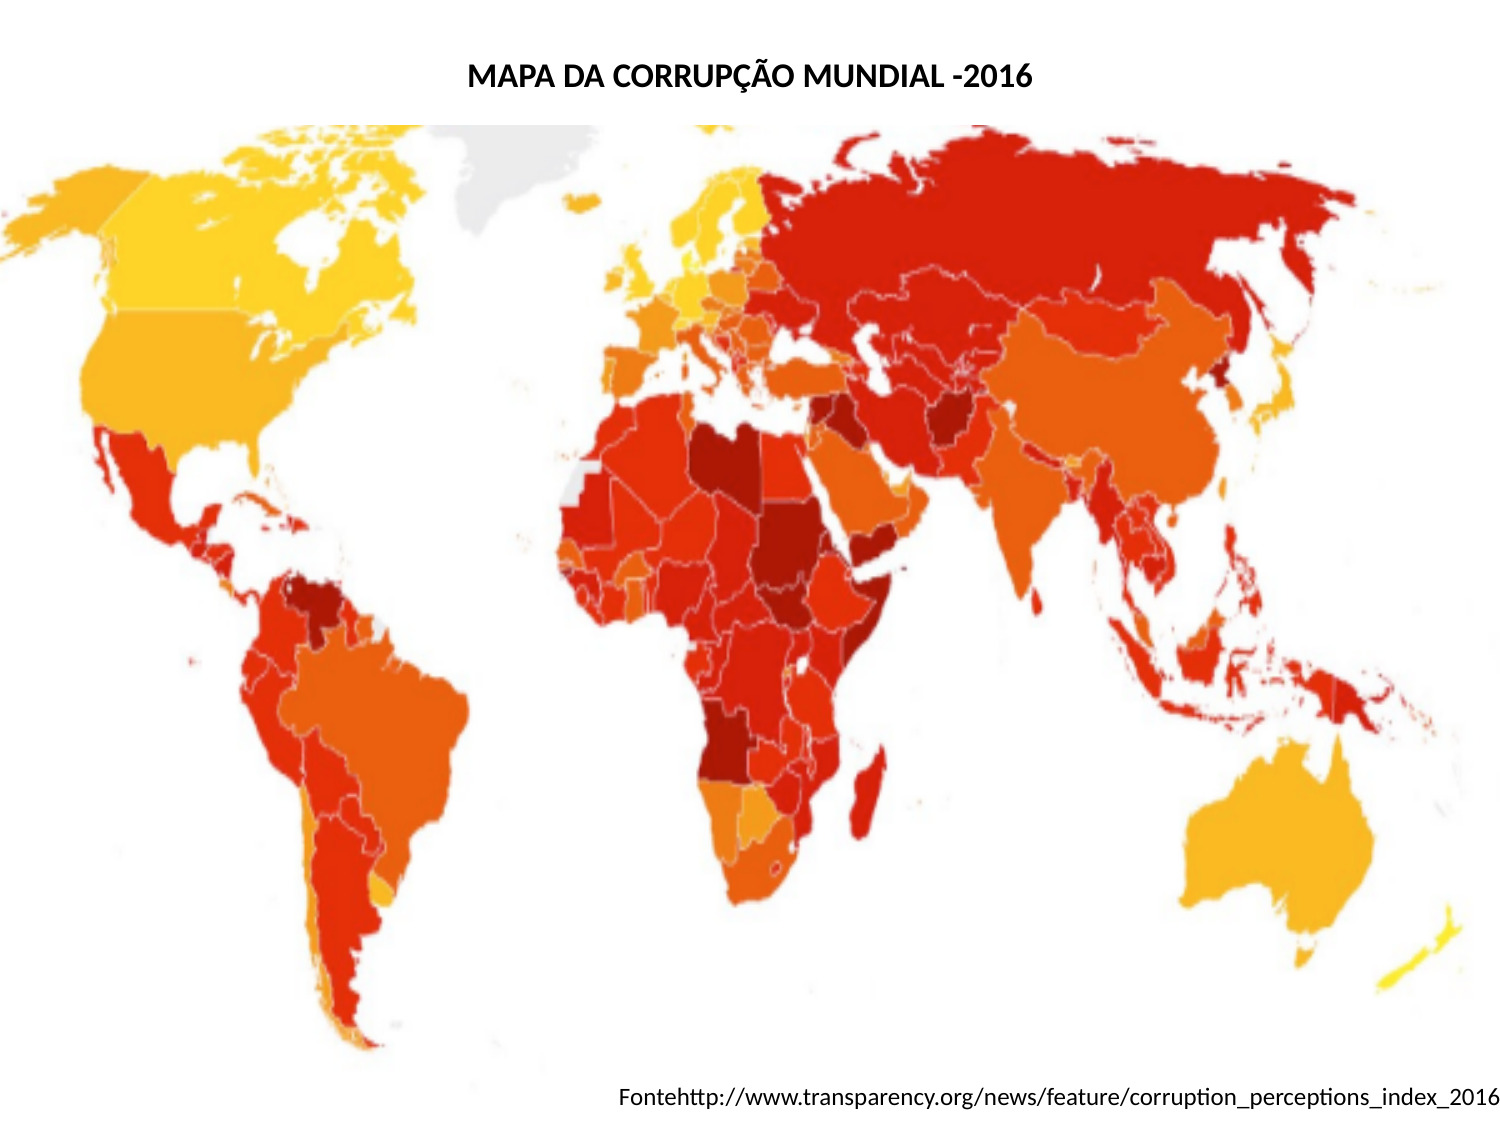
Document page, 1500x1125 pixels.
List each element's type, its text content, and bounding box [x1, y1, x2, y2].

picture [0, 125, 1500, 1125]
title MAPA DA CORRUPÇÃO MUNDIAL -2016 [75, 45, 1425, 102]
